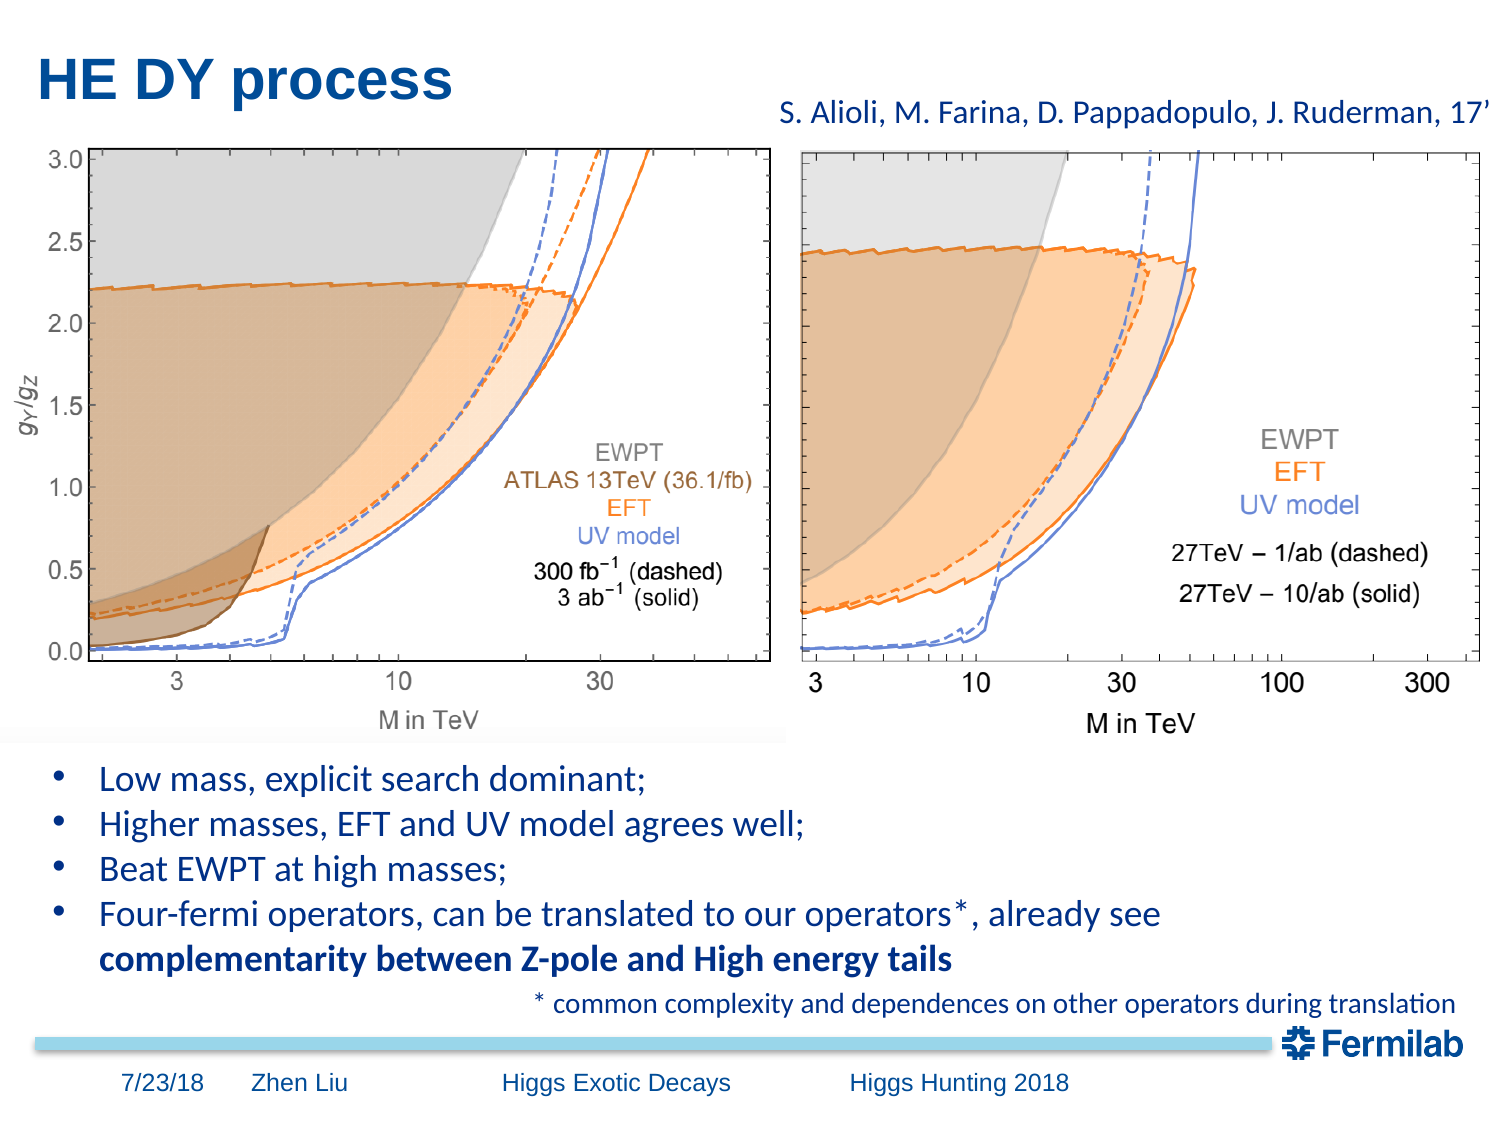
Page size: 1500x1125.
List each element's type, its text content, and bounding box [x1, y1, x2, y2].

text_box Low mass, explicit search dominant; Higher masses, EFT and UV model agrees well; Beat EWPT at high masses; Four-fermi operators, can be translated to our operators*, already see complementarity between Z-pole and High energy tails [37, 746, 1302, 986]
title HE DY process [37, 41, 1463, 112]
text_box S. Alioli, M. Farina, D. Pappadopulo, J. Ruderman, 17’ [764, 83, 1500, 138]
footer Zhen Liu Higgs Exotic Decays Higgs Hunting 2018 [251, 1066, 1279, 1107]
picture [798, 129, 1500, 743]
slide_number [120, 1066, 232, 1107]
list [0, 120, 786, 743]
picture [1282, 1027, 1463, 1060]
text_box * common complexity and dependences on other operators during translation [517, 977, 1500, 1027]
